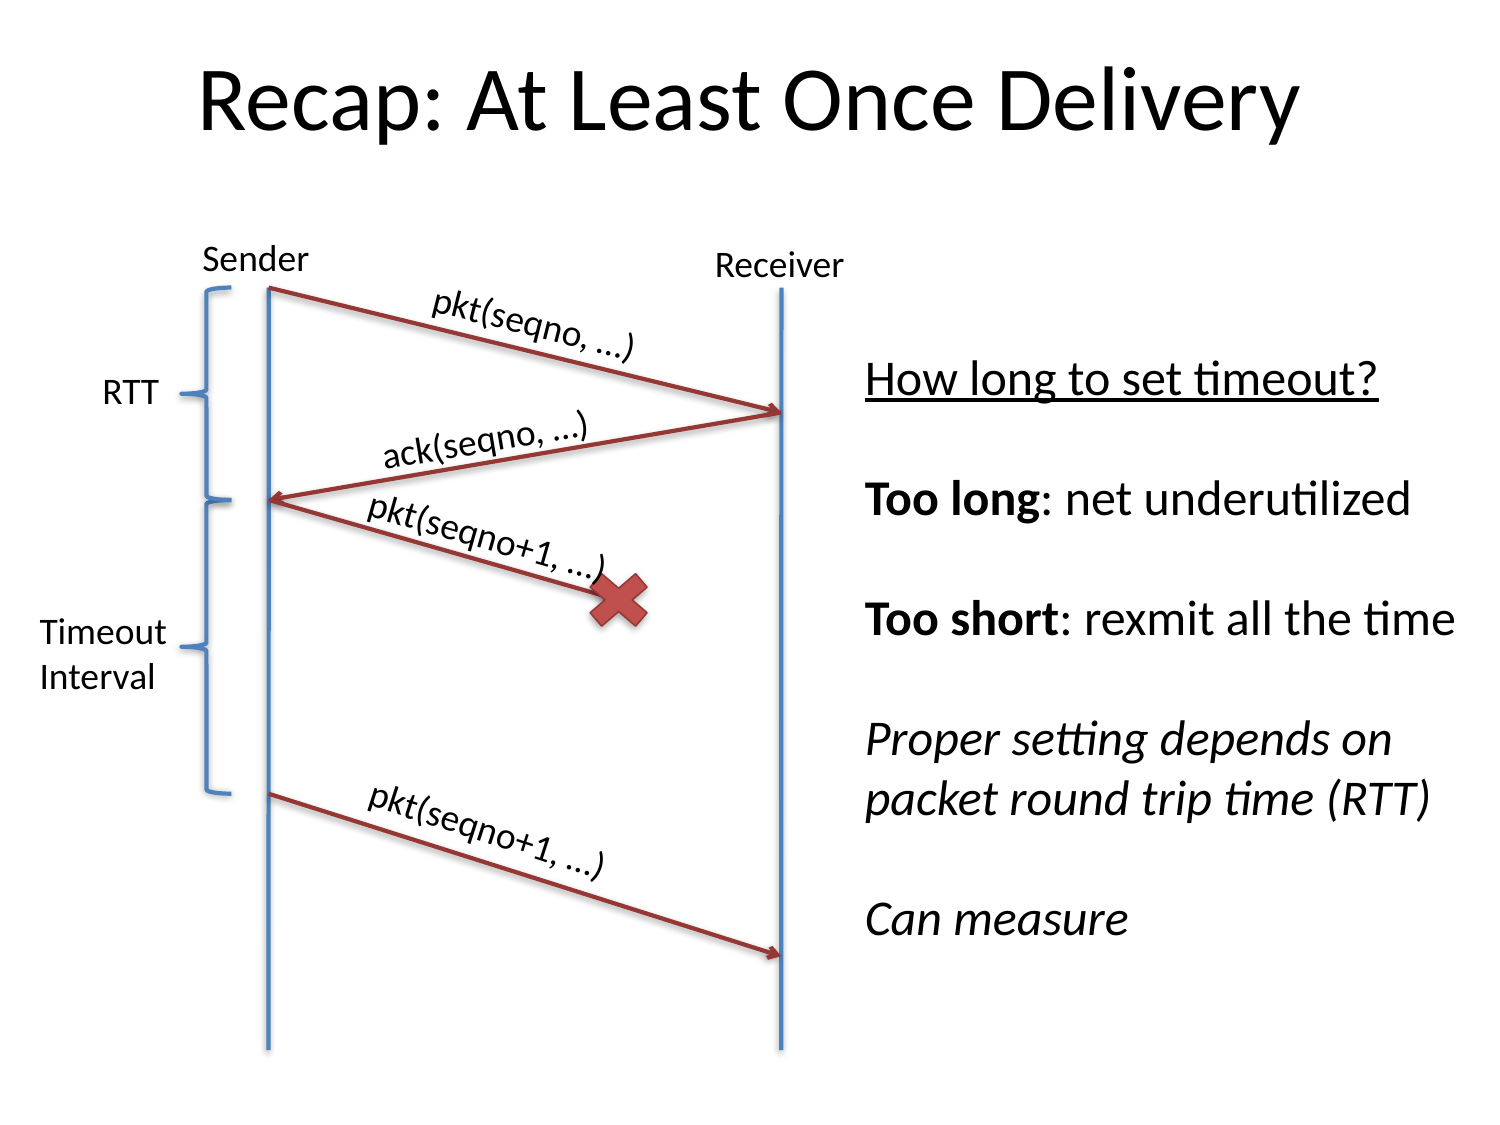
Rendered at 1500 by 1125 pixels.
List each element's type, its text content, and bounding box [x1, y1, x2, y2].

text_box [24, 499, 263, 794]
text_box Receiver [699, 232, 975, 293]
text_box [268, 499, 663, 638]
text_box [268, 793, 782, 957]
text_box Sender [187, 227, 463, 285]
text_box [87, 287, 326, 501]
title Recap: At Least Once Delivery [75, 0, 1425, 188]
text_box How long to set timeout? Too long: net underutilized Too short: rexmit all the time Proper setting depends on packet round trip time (RTT) Can measure [849, 337, 1500, 953]
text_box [326, 287, 782, 404]
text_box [329, 404, 782, 501]
